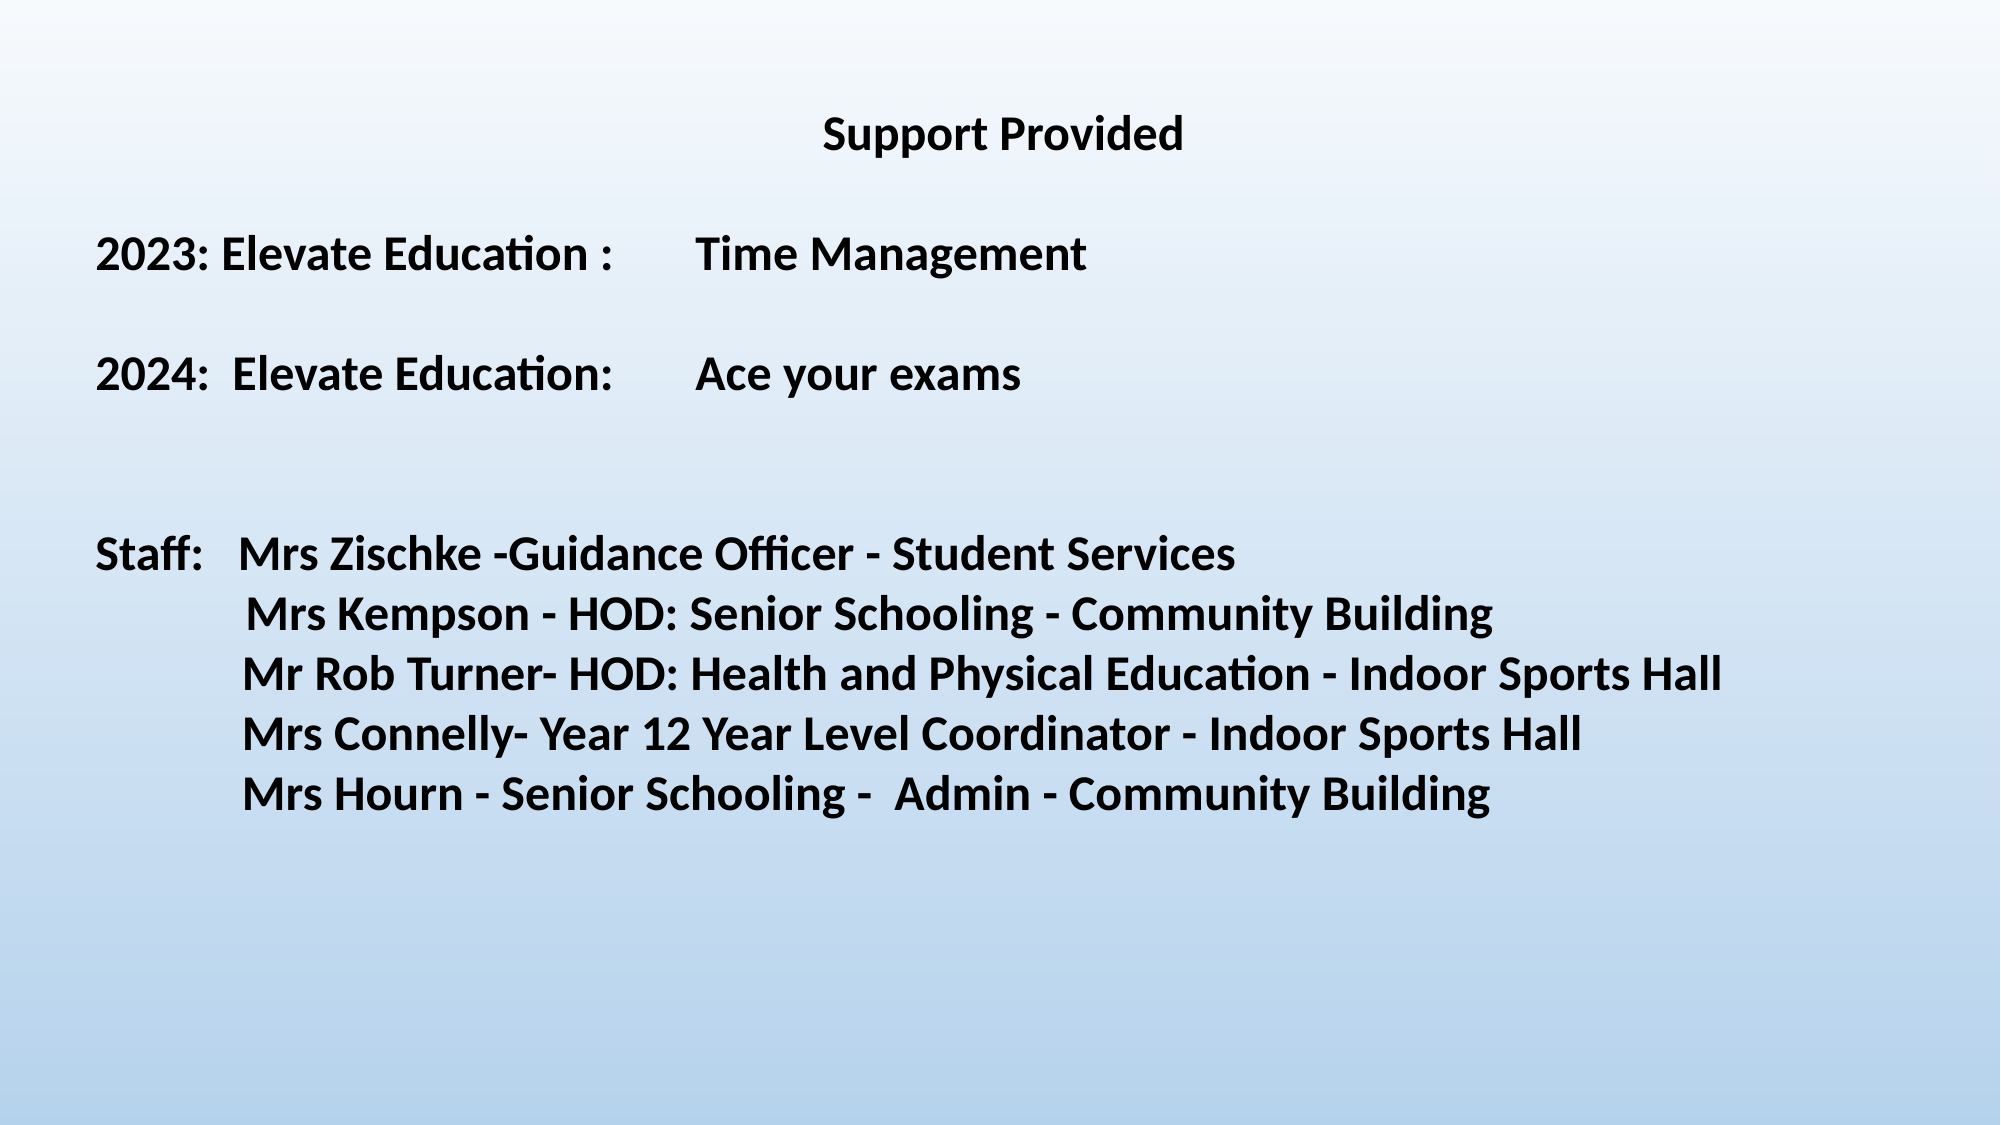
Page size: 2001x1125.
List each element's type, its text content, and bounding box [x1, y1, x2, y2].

text_box Support Provided 2023: Elevate Education : Time Management 2024: Elevate Education: Ace your exams Staff: Mrs Zischke -Guidance Officer - Student Services Mrs Kempson - HOD: Senior Schooling - Community Building Mr Rob Turner- HOD: Health and Physical Education - Indoor Sports Hall Mrs Connelly- Year 12 Year Level Coordinator - Indoor Sports Hall Mrs Hourn - Senior Schooling - Admin - Community Building [80, 92, 1927, 828]
